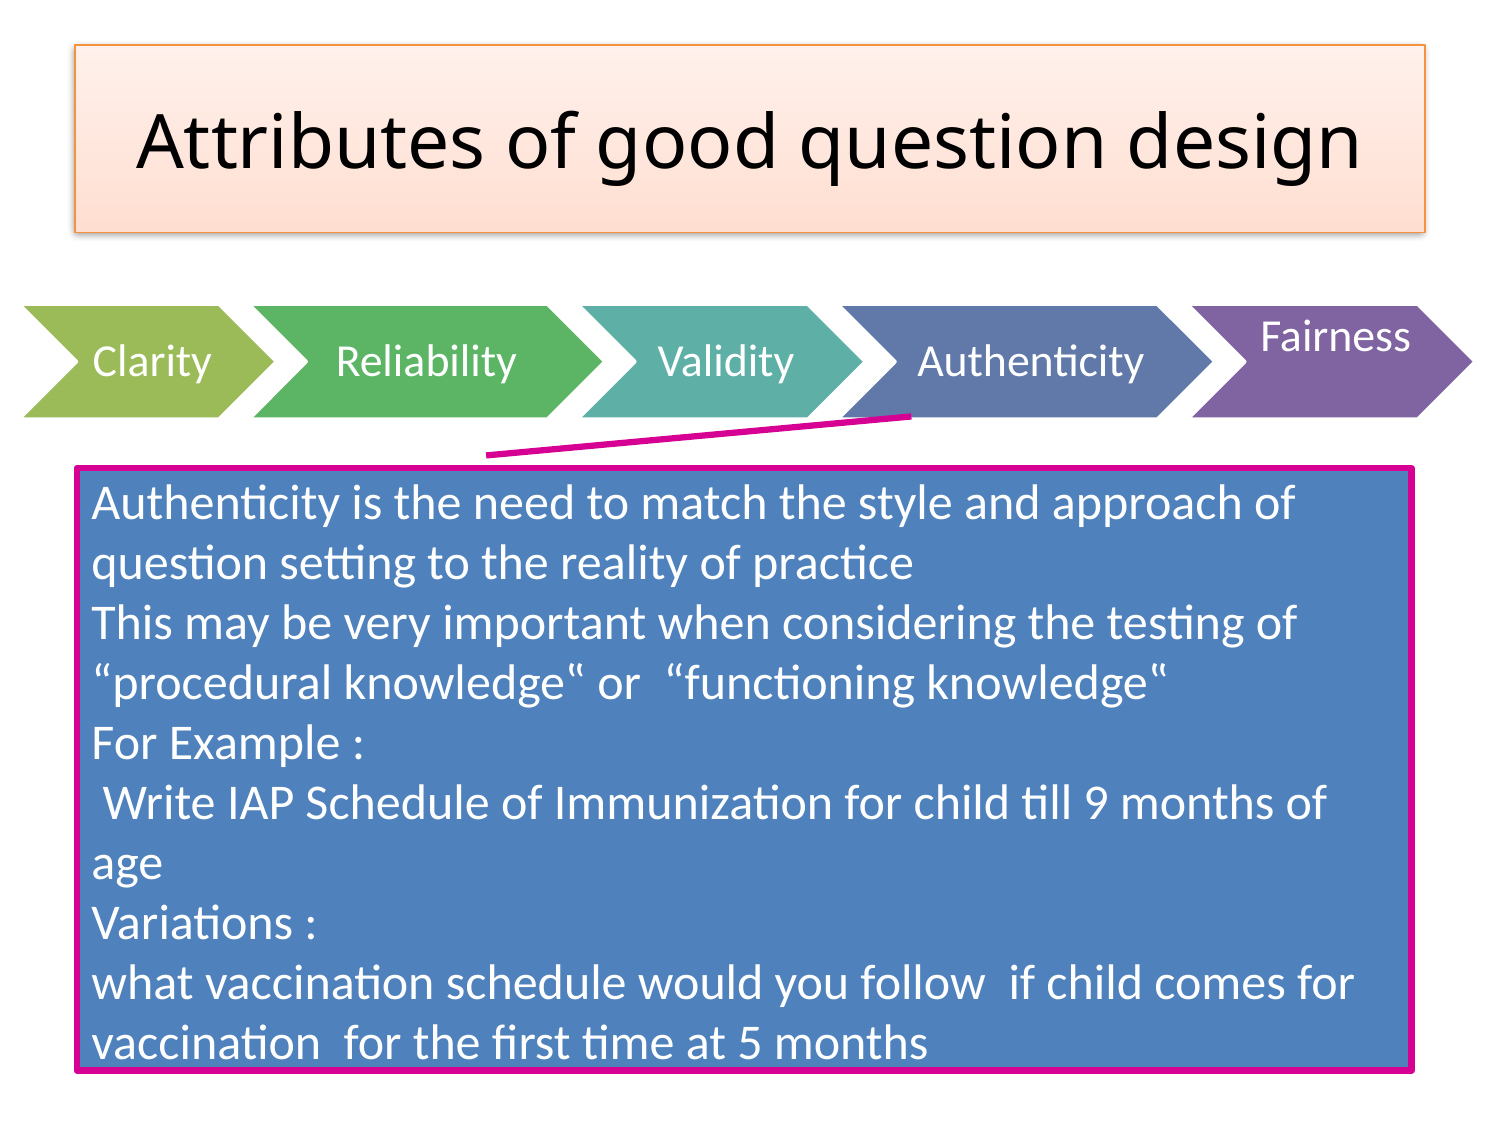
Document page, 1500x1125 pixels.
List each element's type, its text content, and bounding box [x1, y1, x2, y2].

title Attributes of good question design [74, 44, 1426, 171]
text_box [17, 172, 1477, 551]
text_box Authenticity is the need to match the style and approach of question setting to the reality of practice This may be very important when considering the testing of “procedural knowledge‟ or “functioning knowledge‟ For Example : Write IAP Schedule of Immunization for child till 9 months of age Variations : what vaccination schedule would you follow if child comes for vaccination for the first time at 5 months [75, 558, 1414, 1073]
